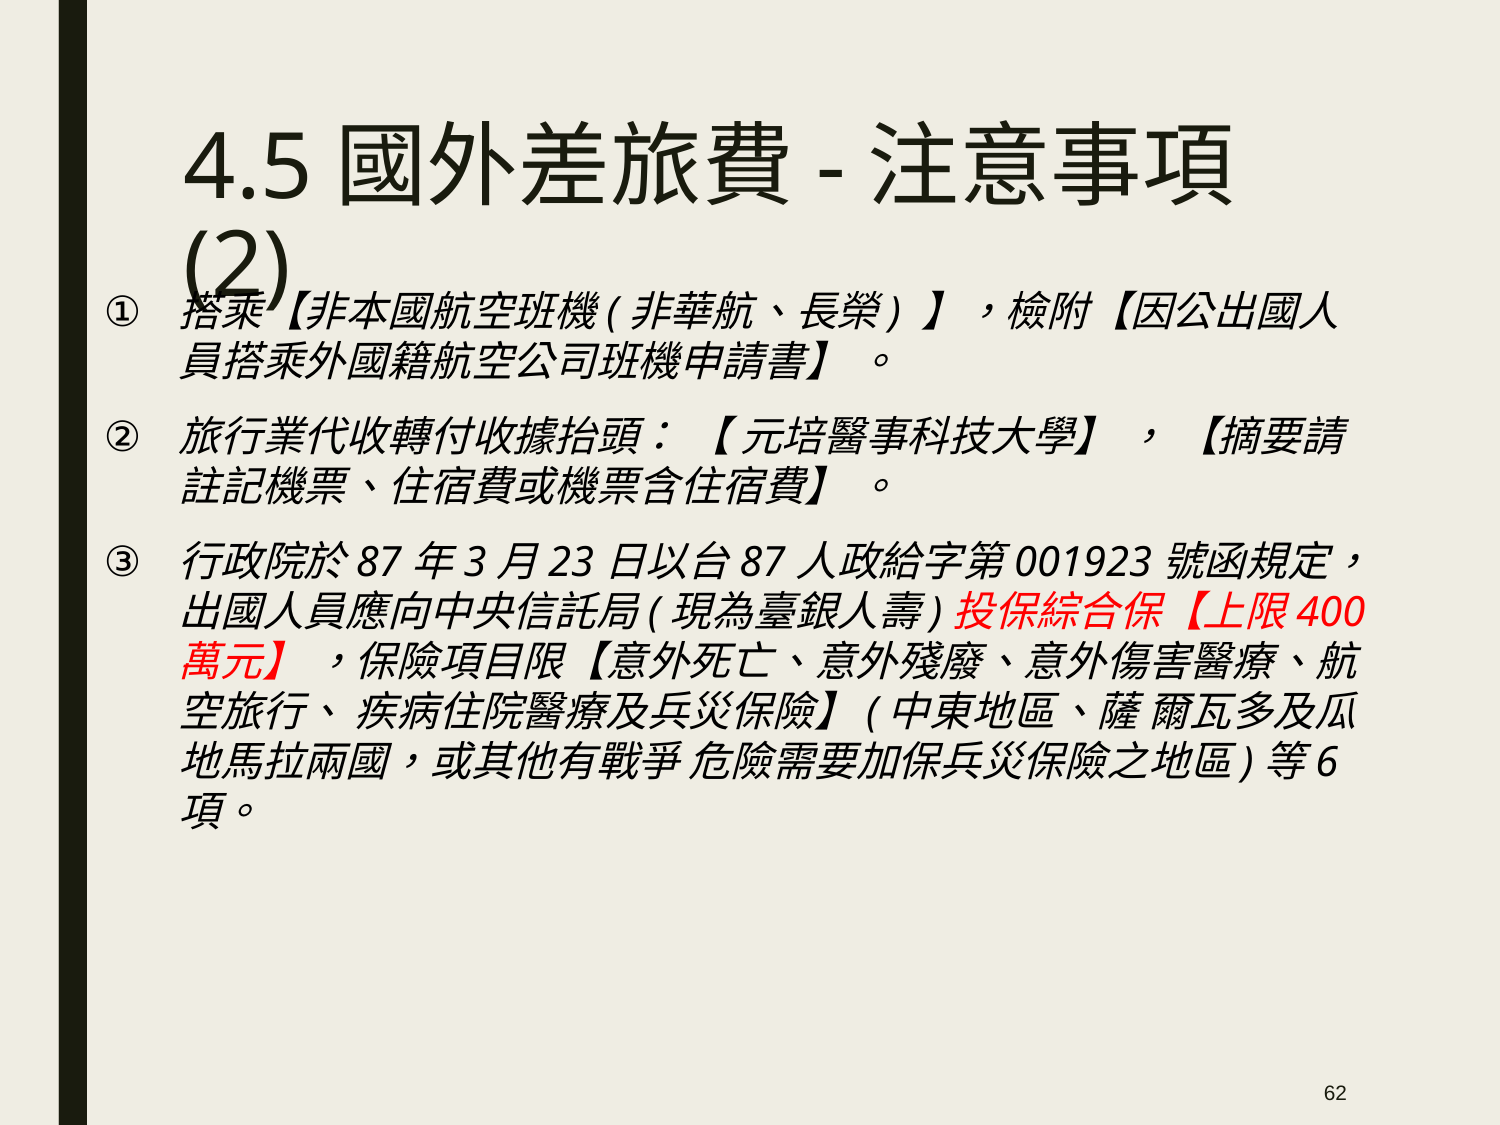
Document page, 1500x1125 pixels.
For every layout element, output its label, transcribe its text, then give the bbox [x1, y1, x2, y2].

list 搭乘【非本國航空班機(非華航、長榮) 】，檢附【因公出國人員搭乘外國籍航空公司班機申請書】 。 旅行業代收轉付收據抬頭： 【 元培醫事科技大學】 ， 【摘要請註記機票、住宿費或機票含住宿費】 。 行政院於87年3月23日以台87人政給字第001923號函規定，出國人員應向中央信託局(現為臺銀人壽)投保綜合保【上限400萬元】 ，保險項目限【意外死亡、意外殘廢、意外傷害醫療、航空旅行、 疾病住院醫療及兵災保險】(中東地區、薩 爾瓦多及瓜地馬拉兩國，或其他有戰爭 危險需要加保兵災保險之地區)等6項。 [88, 277, 1383, 992]
slide_number 62 [1165, 1058, 1362, 1125]
title 4.5國外差旅費-注意事項(2) [168, 112, 1351, 277]
